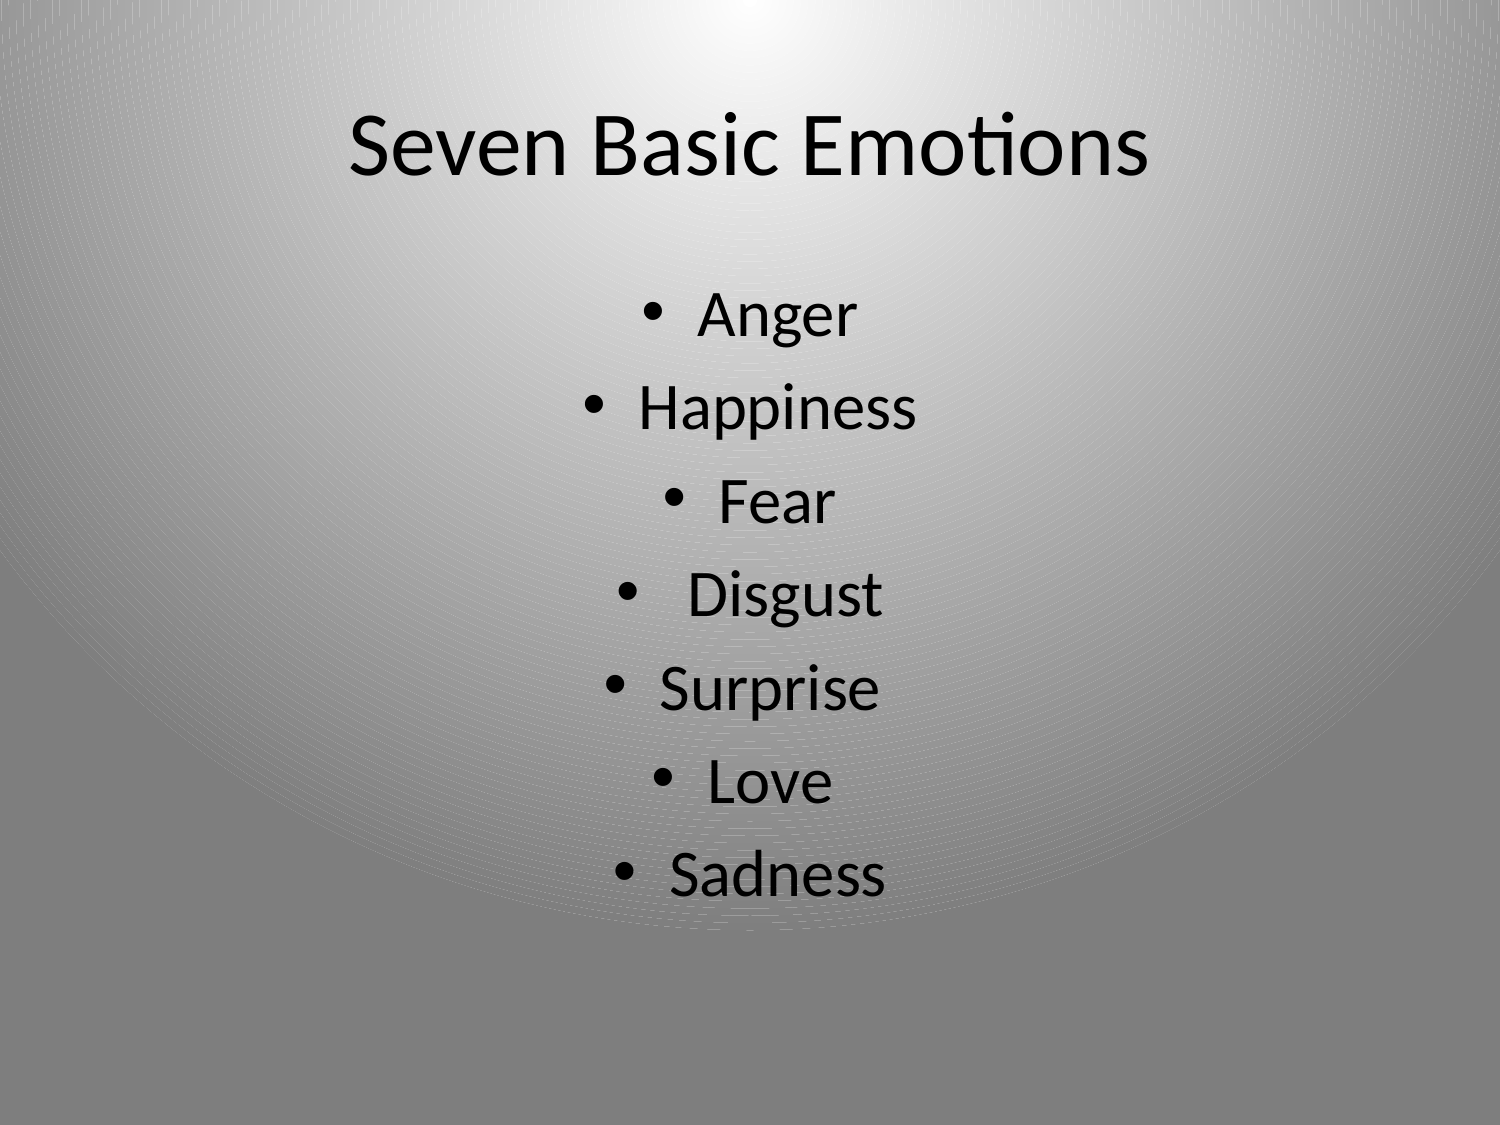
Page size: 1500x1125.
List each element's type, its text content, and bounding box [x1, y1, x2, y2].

title Seven Basic Emotions [75, 45, 1425, 233]
list Anger Happiness Fear Disgust Surprise Love Sadness [75, 262, 1425, 1005]
